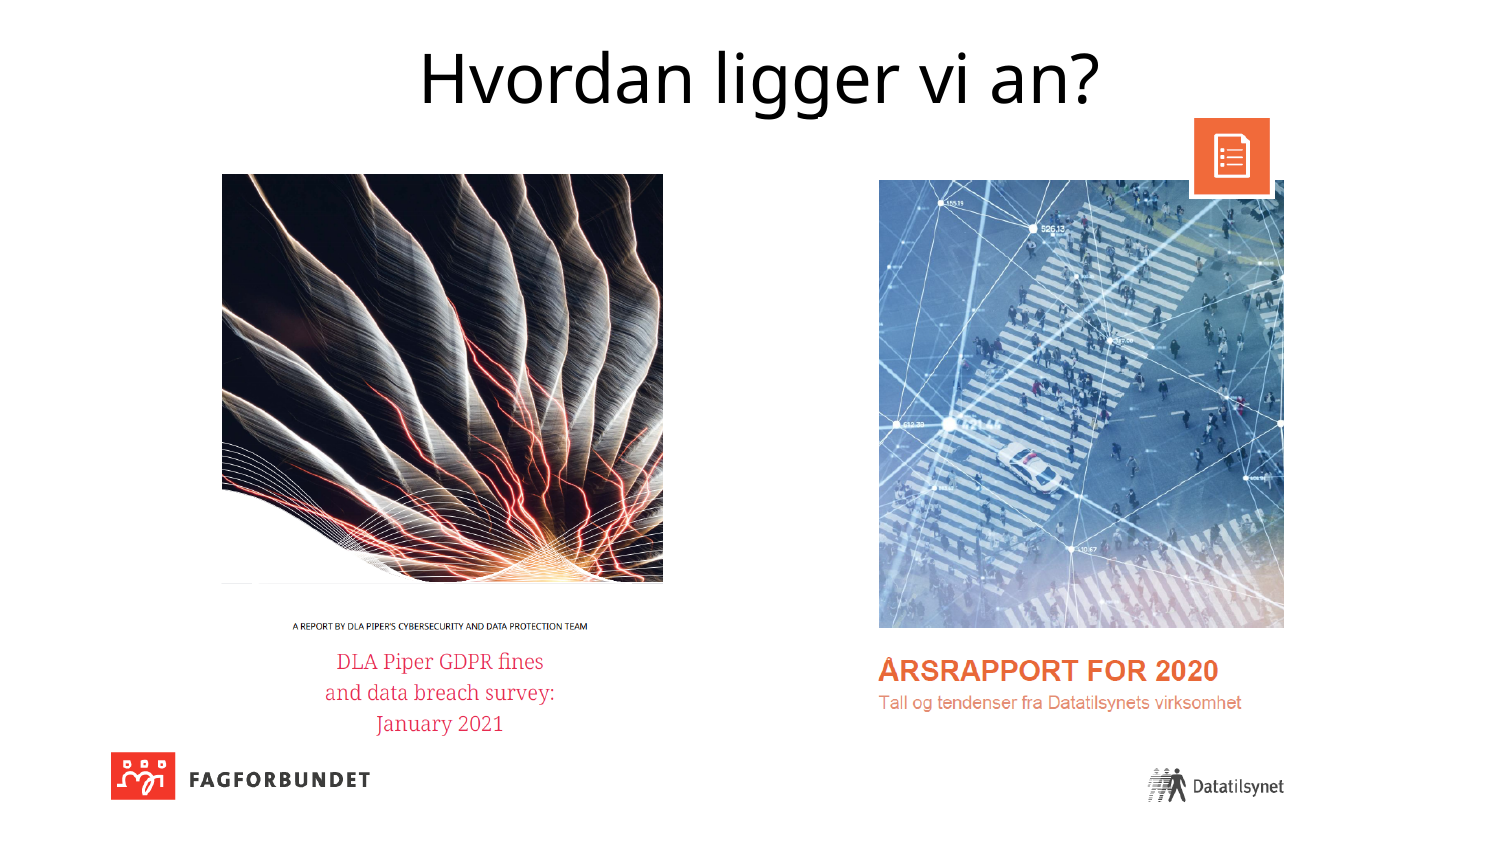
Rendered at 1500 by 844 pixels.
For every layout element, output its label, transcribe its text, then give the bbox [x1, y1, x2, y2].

picture [818, 117, 1325, 831]
picture [111, 174, 692, 800]
title Hvordan ligger vi an? [112, 0, 1407, 164]
